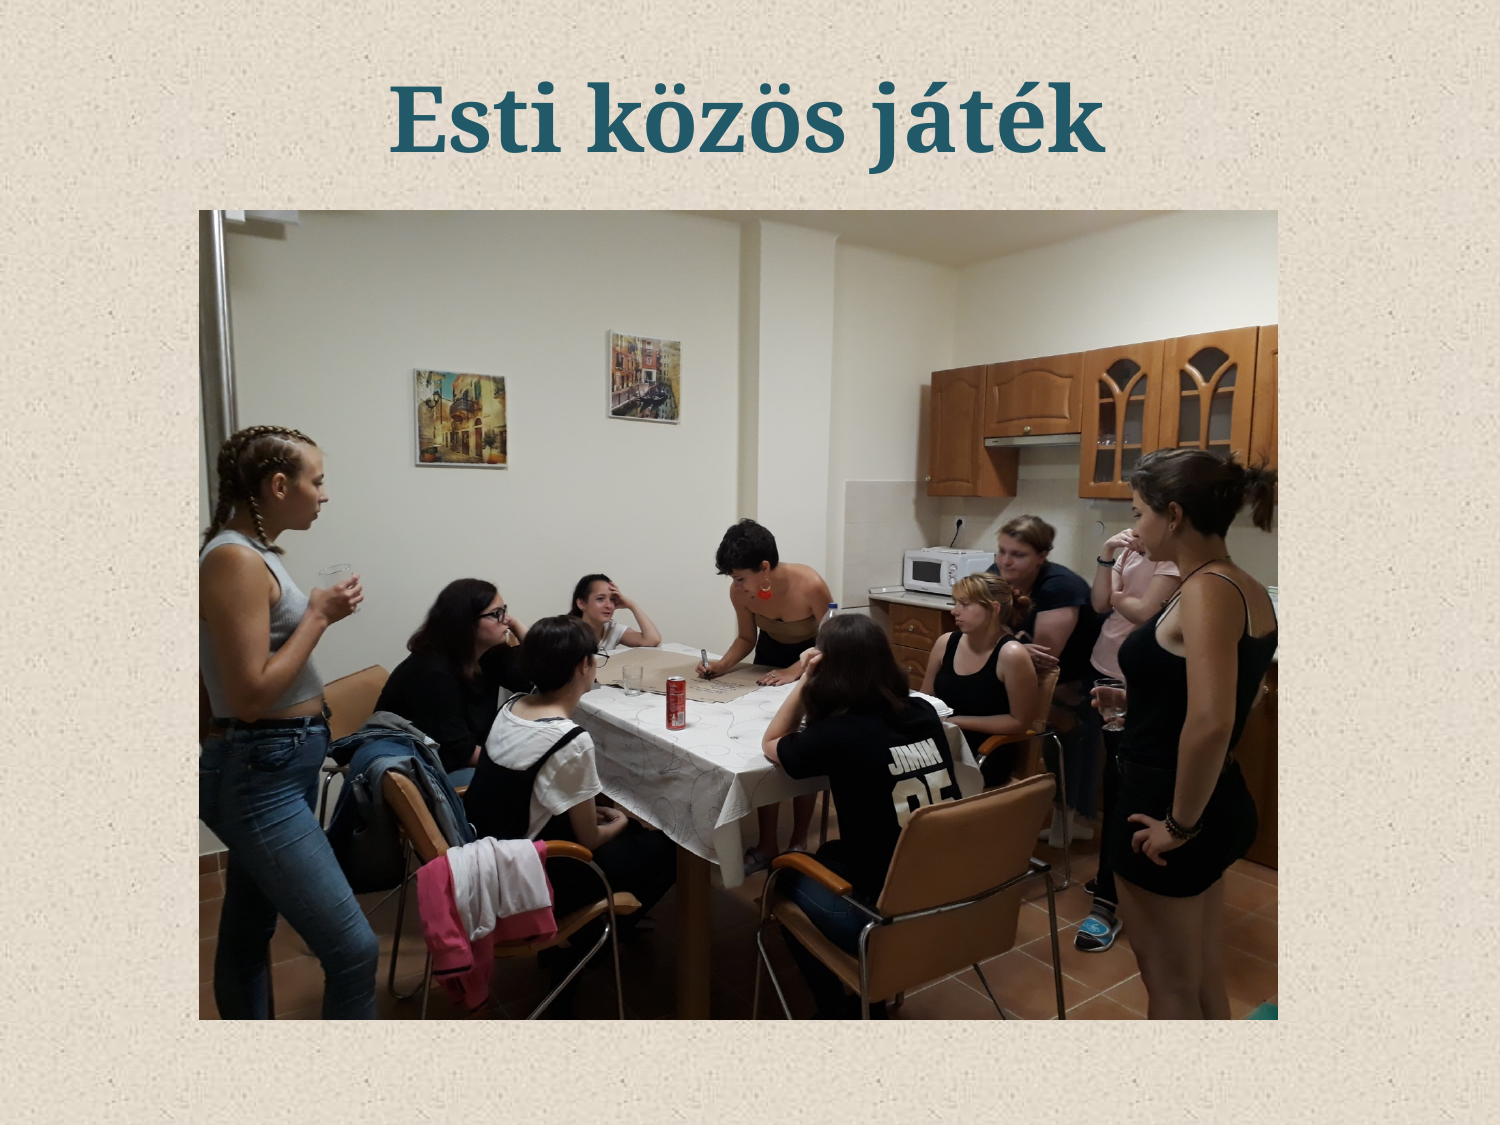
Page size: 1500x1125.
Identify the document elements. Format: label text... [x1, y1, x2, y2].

title Esti közös játék [70, 45, 1425, 188]
picture [0, 0, 1500, 1125]
